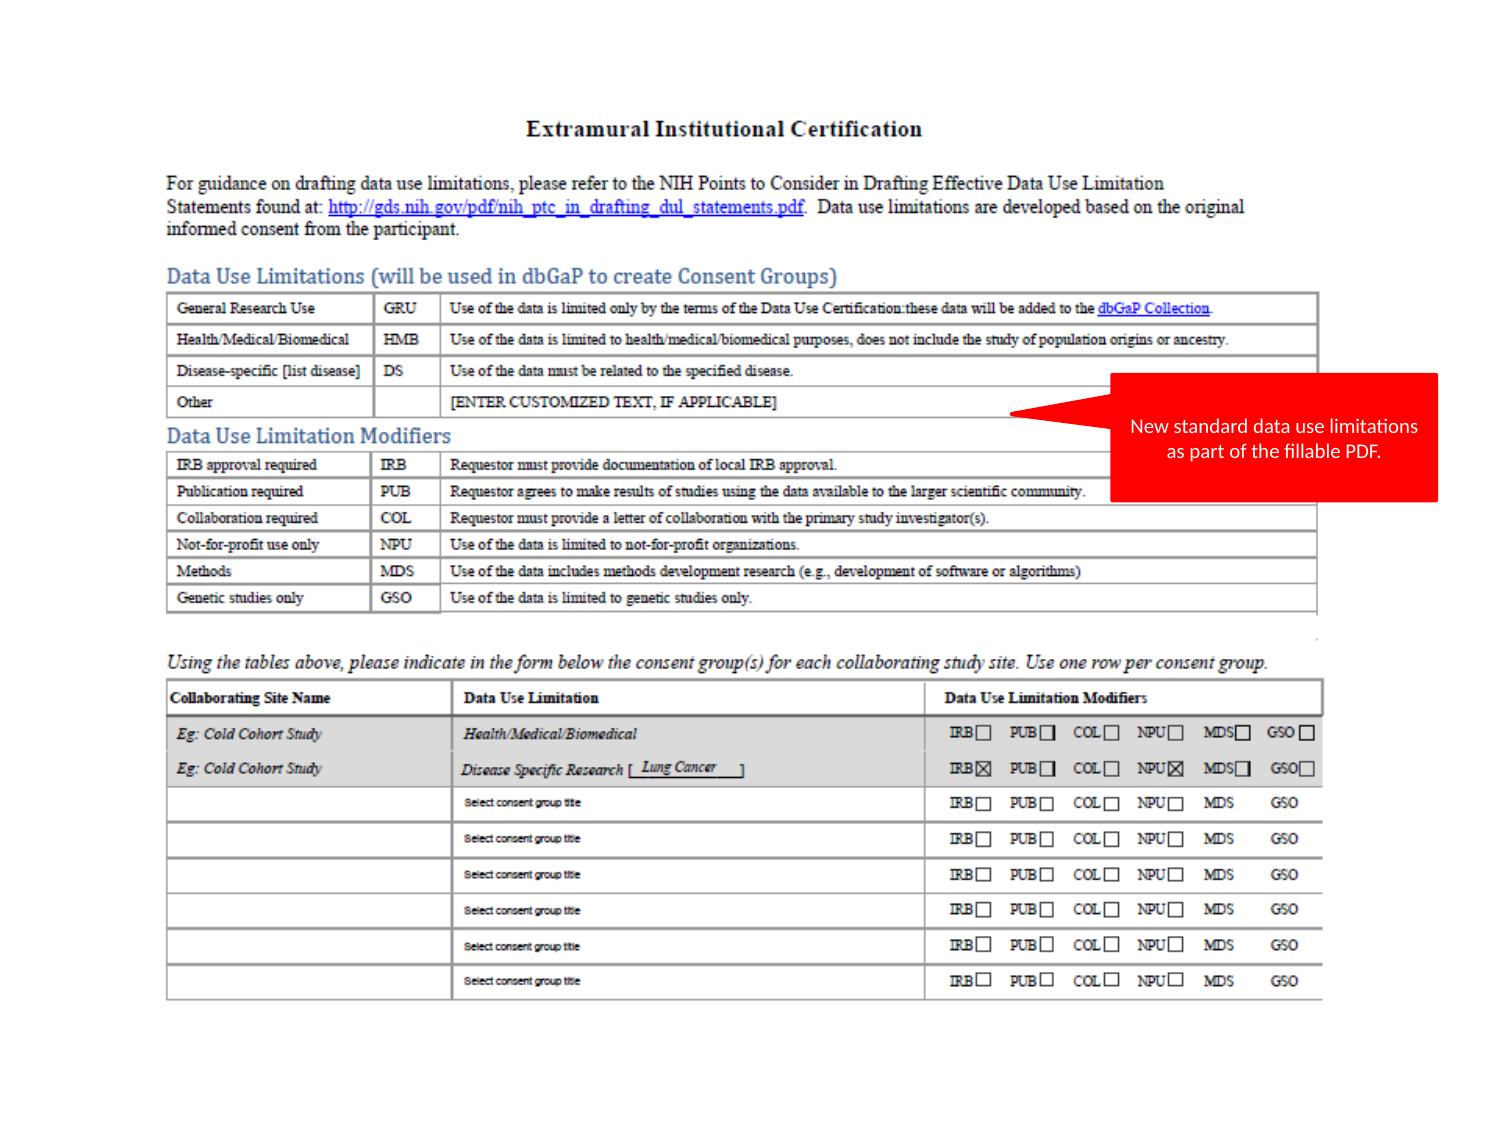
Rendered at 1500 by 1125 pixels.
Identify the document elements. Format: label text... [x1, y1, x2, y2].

text_box New standard data use limitations as part of the fillable PDF. [1360, 372, 1439, 503]
picture [145, 107, 1355, 1018]
